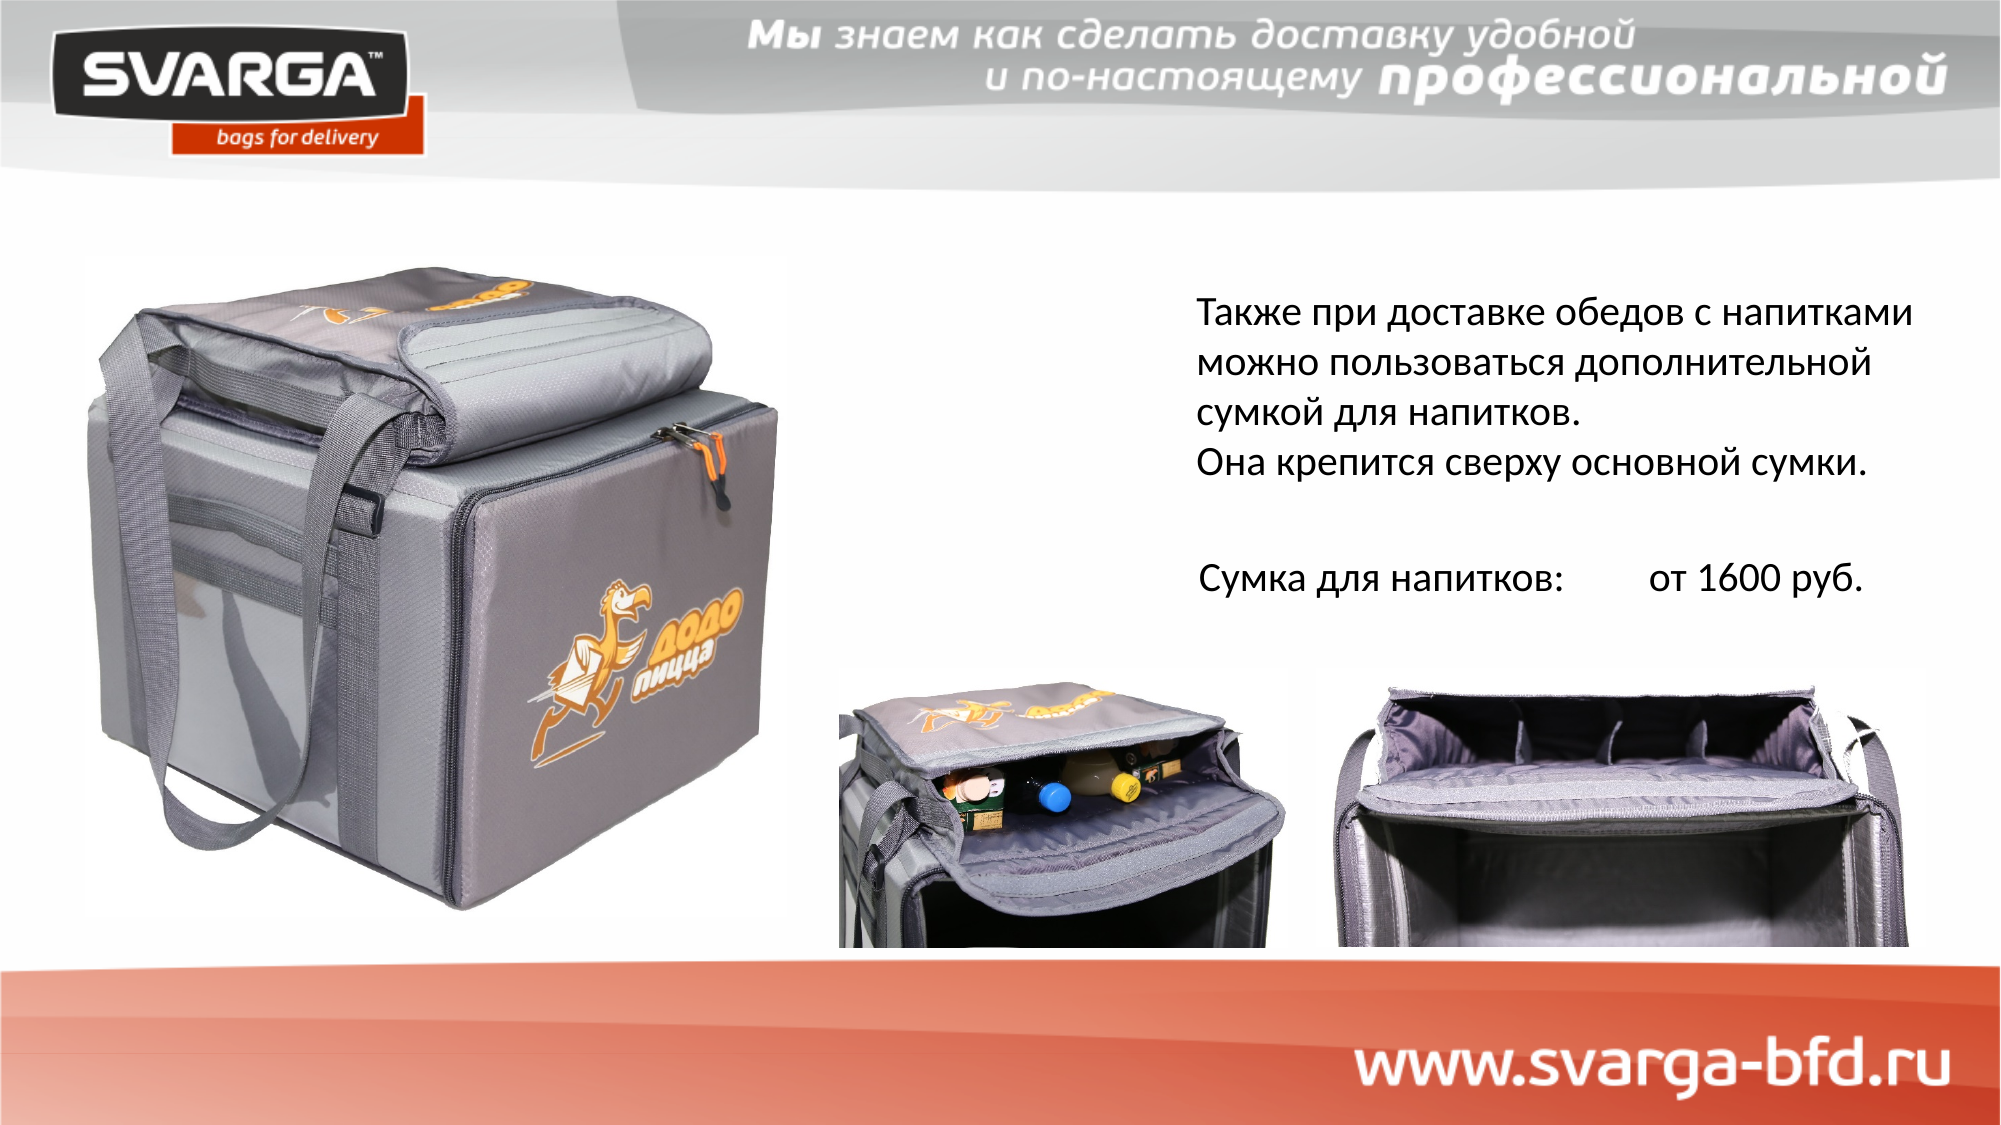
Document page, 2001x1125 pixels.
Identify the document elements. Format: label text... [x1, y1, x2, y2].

text_box Также при доставке обедов с напитками можно пользоваться дополнительной сумкой для напитков. Она крепится сверху основной сумки. [1181, 276, 1983, 492]
picture [0, 0, 2001, 1125]
text_box Сумка для напитков: от 1600 руб. [1184, 542, 1880, 608]
